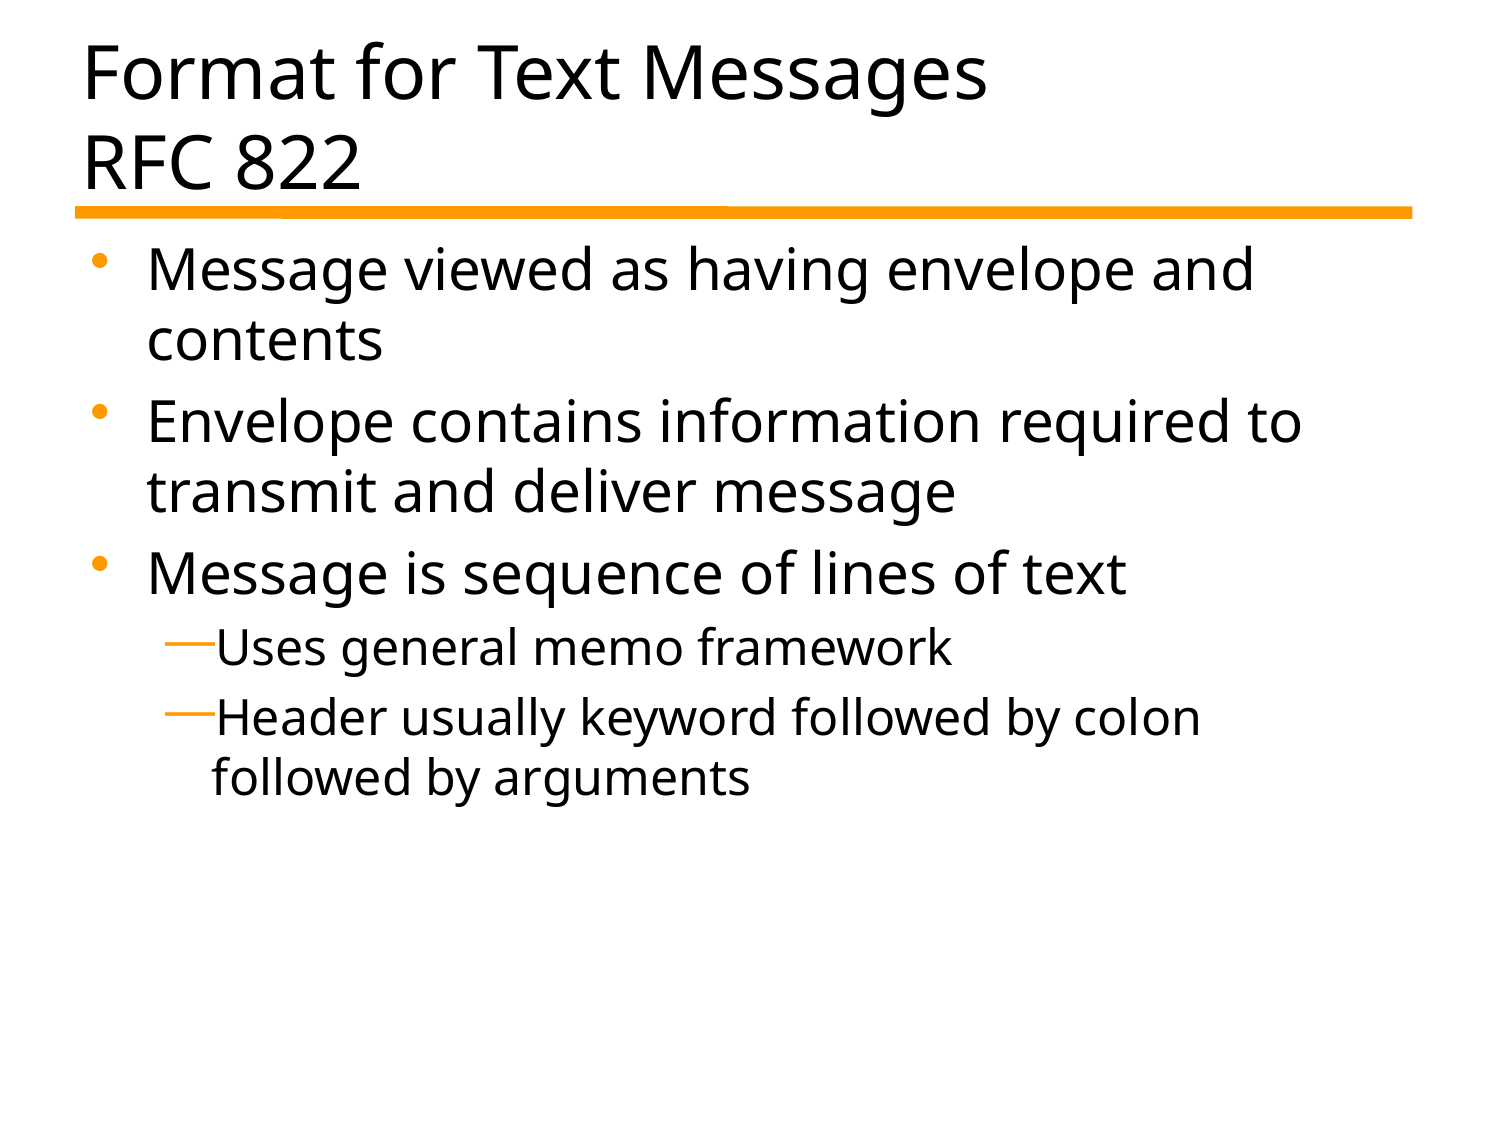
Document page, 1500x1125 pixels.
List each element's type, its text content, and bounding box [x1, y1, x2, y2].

title Format for Text Messages RFC 822 [66, 24, 1413, 213]
list Message viewed as having envelope and contents Envelope contains information required to transmit and deliver message Message is sequence of lines of text Uses general memo framework Header usually keyword followed by colon followed by arguments [75, 224, 1417, 994]
